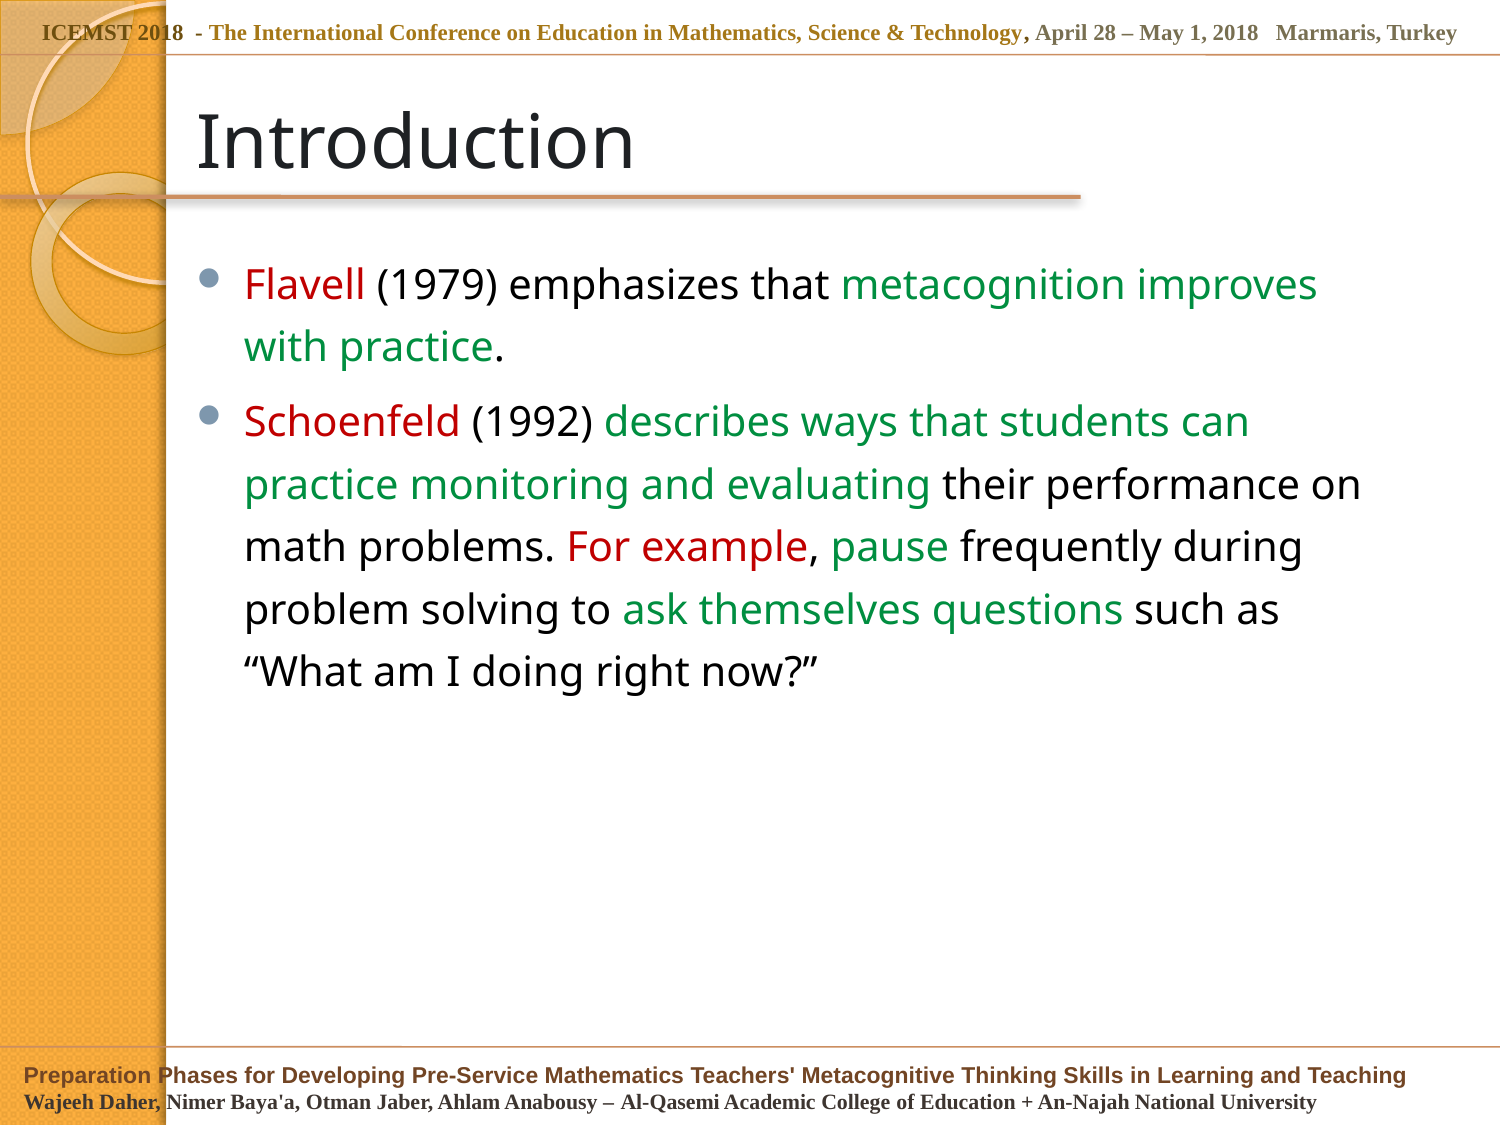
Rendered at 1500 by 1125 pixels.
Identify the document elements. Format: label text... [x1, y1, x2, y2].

list Flavell (1979) emphasizes that metacognition improves with practice. Schoenfeld (1992) describes ways that students can practice monitoring and evaluating their performance on math problems. For example, pause frequently during problem solving to ask themselves questions such as “What am I doing right now?” [169, 237, 1400, 1026]
title Introduction [181, 45, 1412, 233]
